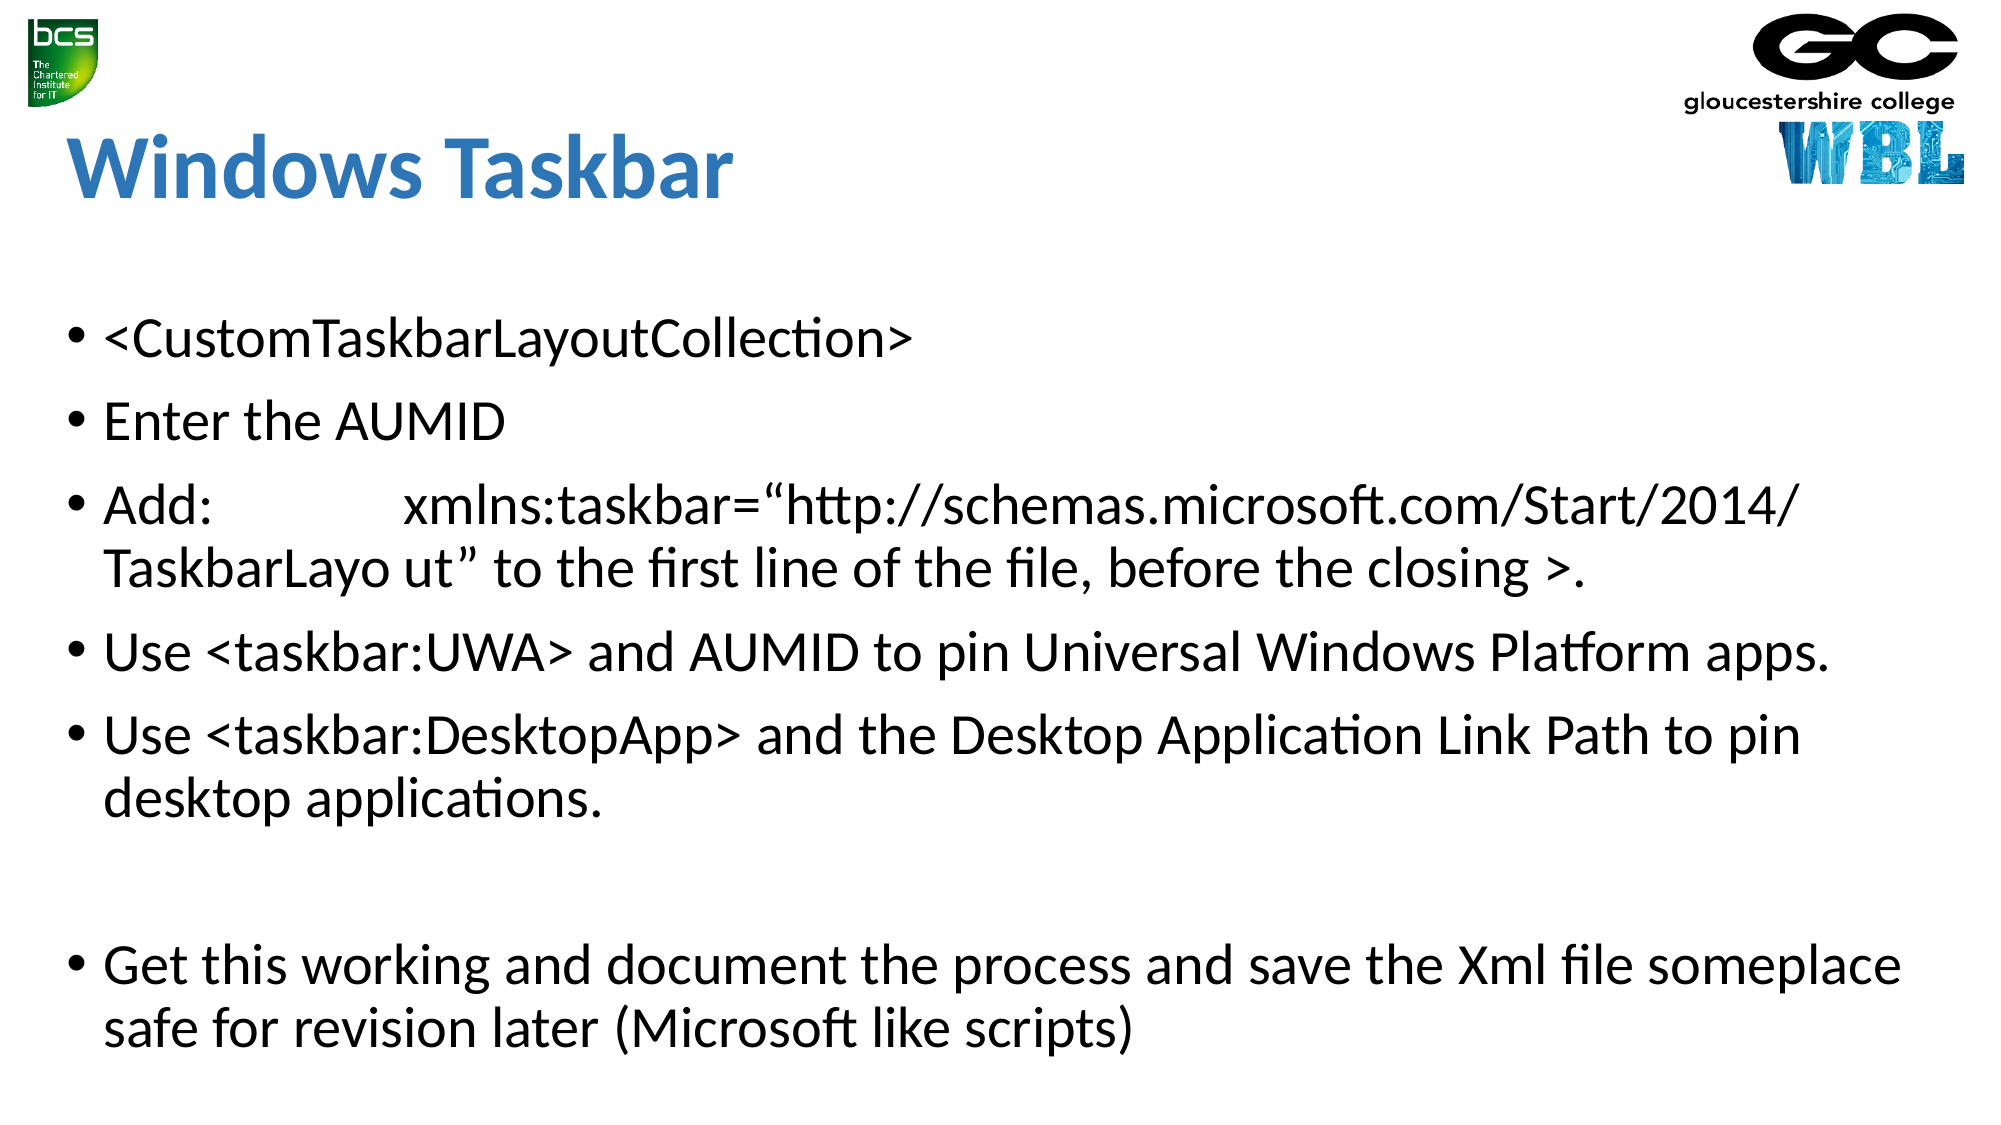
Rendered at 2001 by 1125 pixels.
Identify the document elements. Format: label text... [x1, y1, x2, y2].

picture [28, 19, 98, 107]
list <CustomTaskbarLayoutCollection> Enter the AUMID Add: xmlns:taskbar=“http://schemas.microsoft.com/Start/2014/TaskbarLayo ut” to the first line of the file, before the closing >. Use <taskbar:UWA> and AUMID to pin Universal Windows Platform apps. Use <taskbar:DesktopApp> and the Desktop Application Link Path to pin desktop applications. Get this working and document the process and save the Xml file someplace safe for revision later (Microsoft like scripts) [51, 299, 1953, 1110]
picture [1674, 5, 1964, 155]
picture [1953, 163, 1959, 172]
title Windows Taskbar [51, 59, 1953, 278]
